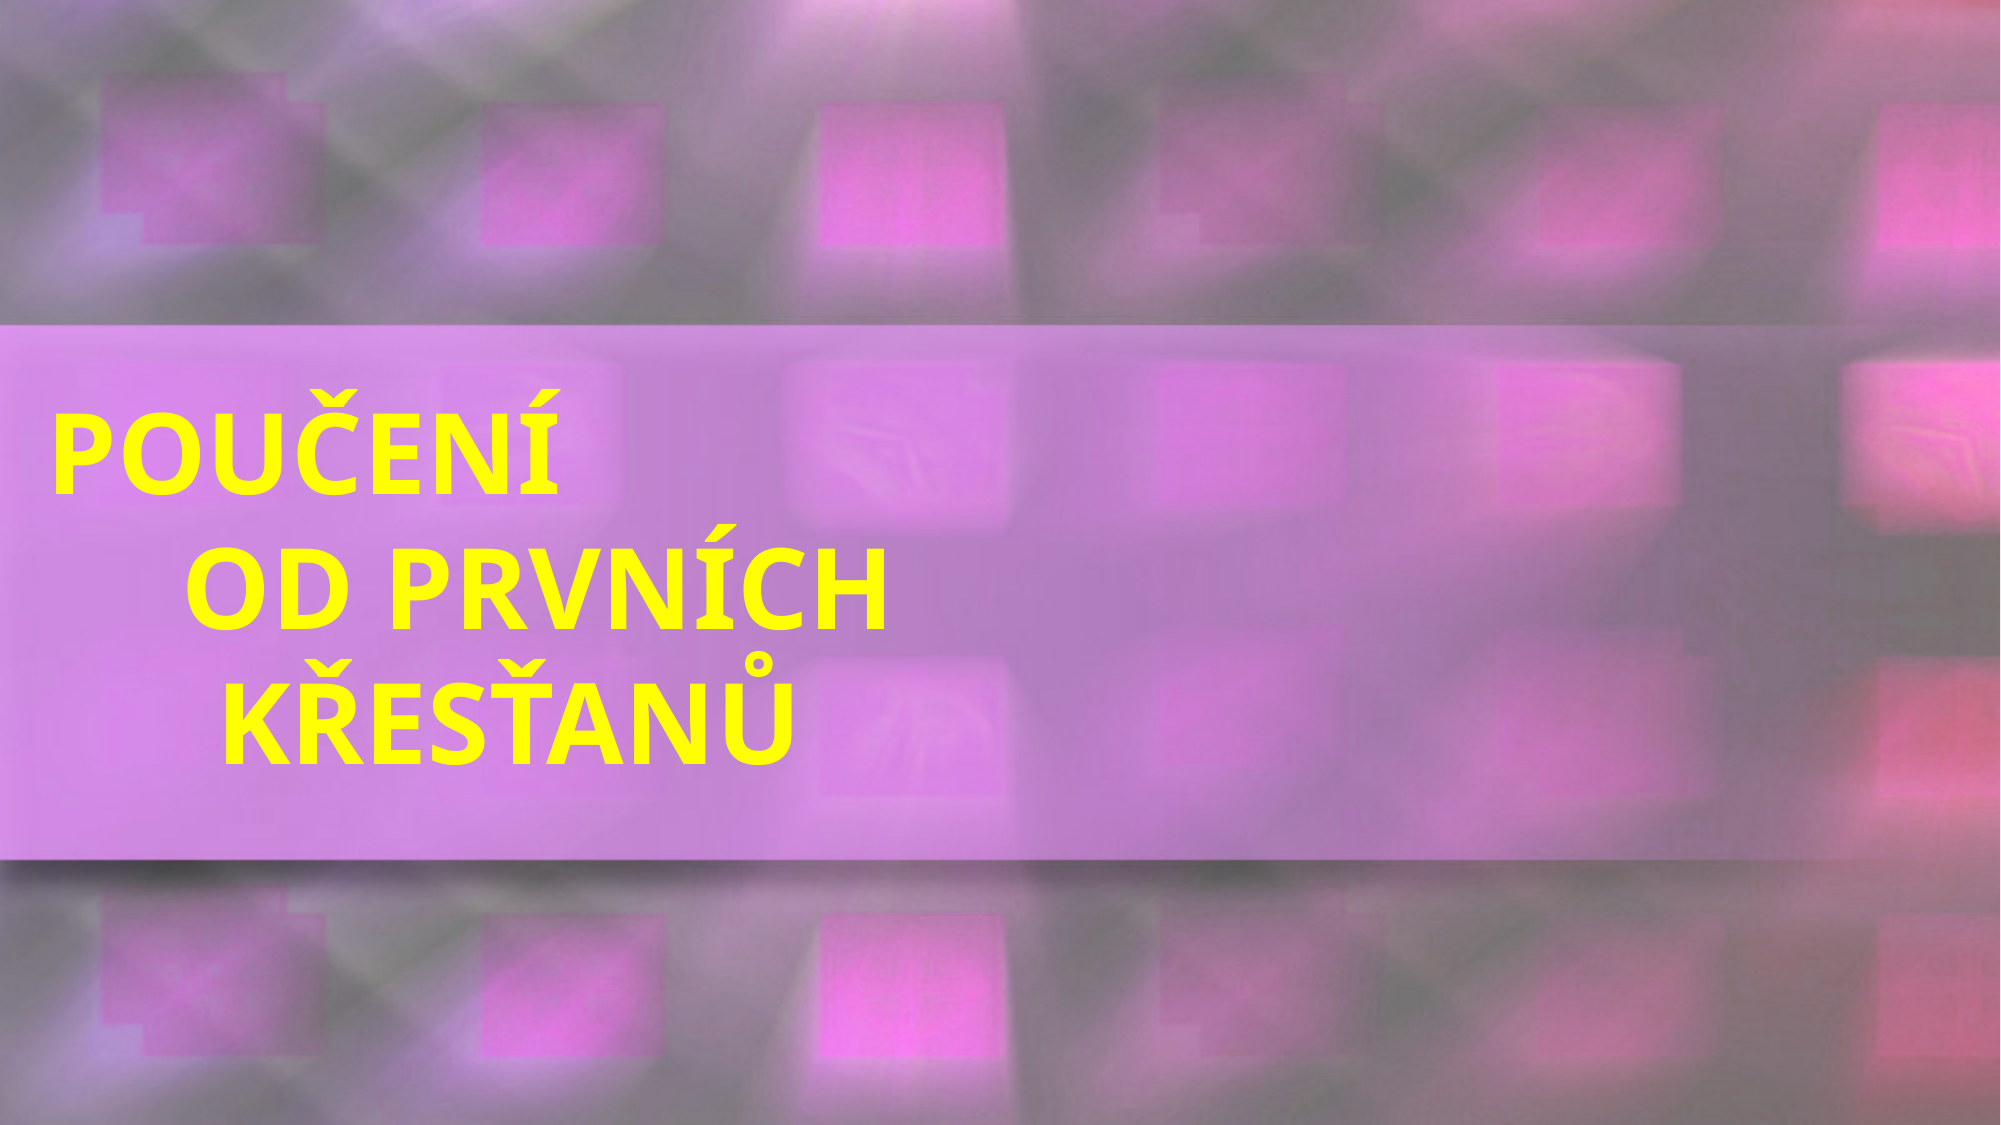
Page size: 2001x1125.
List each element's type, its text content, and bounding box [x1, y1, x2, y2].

text_box POUČENÍ OD PRVNÍCH KŘESŤANŮ [17, 374, 1000, 794]
picture [0, 0, 2001, 1125]
